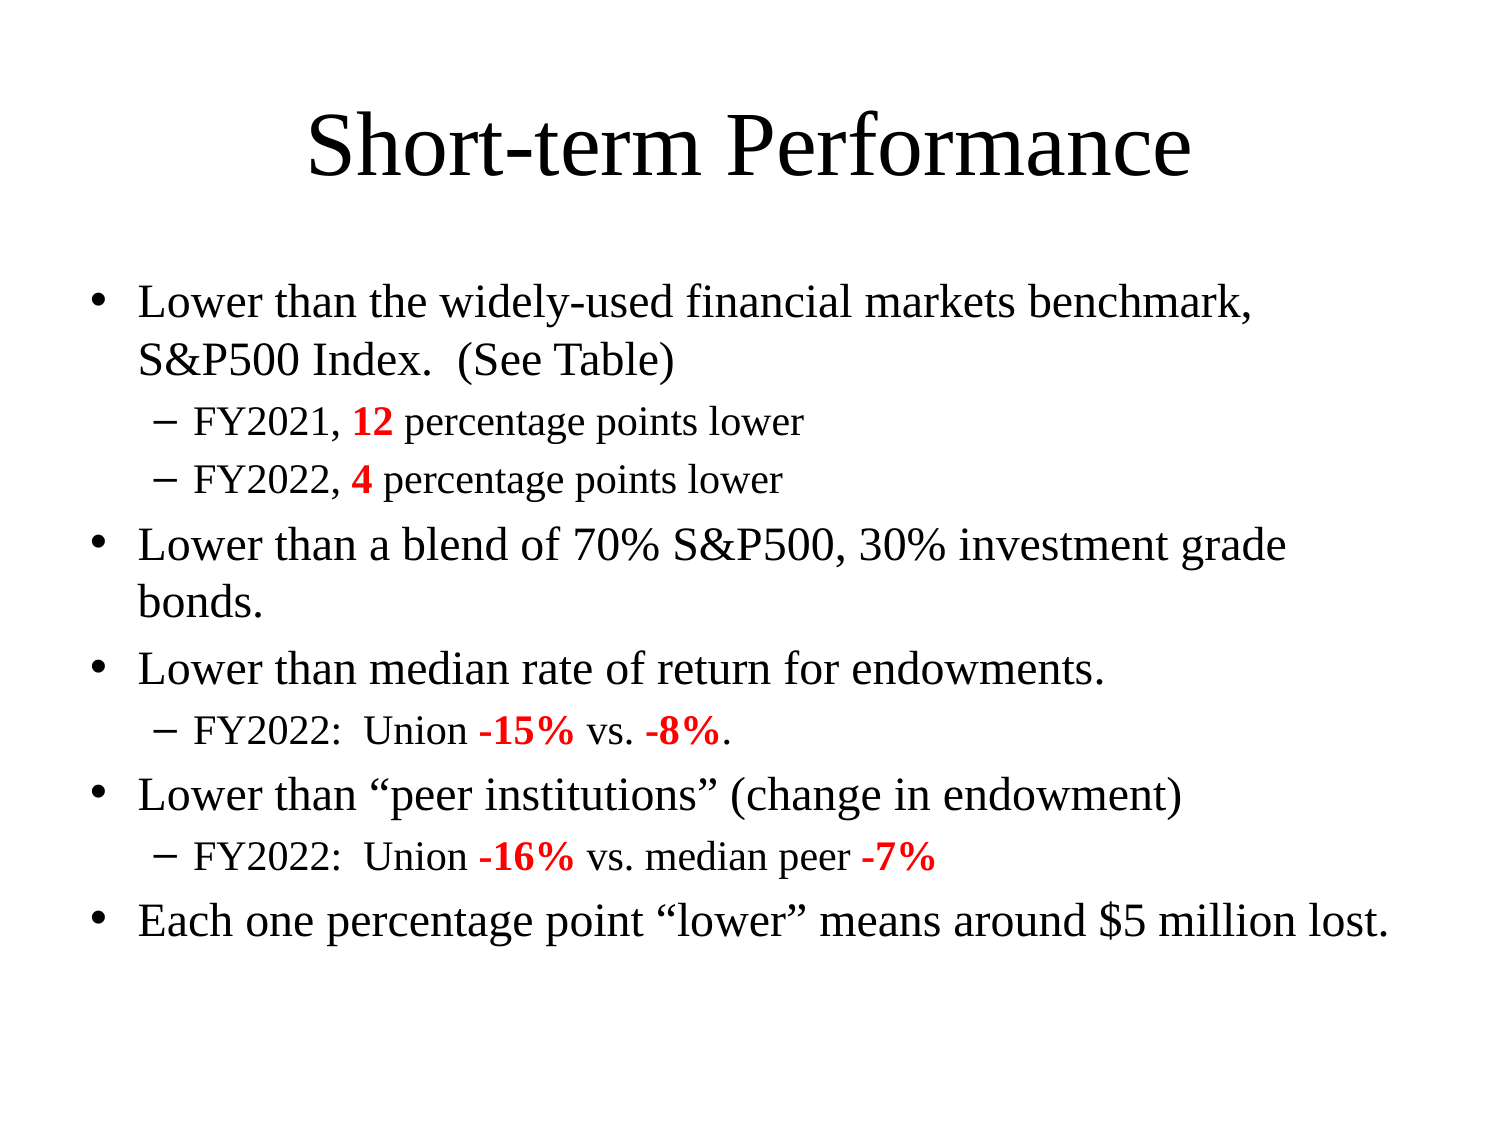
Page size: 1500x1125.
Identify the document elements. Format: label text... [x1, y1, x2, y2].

list Lower than the widely-used financial markets benchmark, S&P500 Index. (See Table) FY2021, 12 percentage points lower FY2022, 4 percentage points lower Lower than a blend of 70% S&P500, 30% investment grade bonds. Lower than median rate of return for endowments. FY2022: Union -15% vs. -8%. Lower than “peer institutions” (change in endowment) FY2022: Union -16% vs. median peer -7% Each one percentage point “lower” means around $5 million lost. [75, 262, 1425, 1005]
title Short-term Performance [75, 45, 1425, 233]
